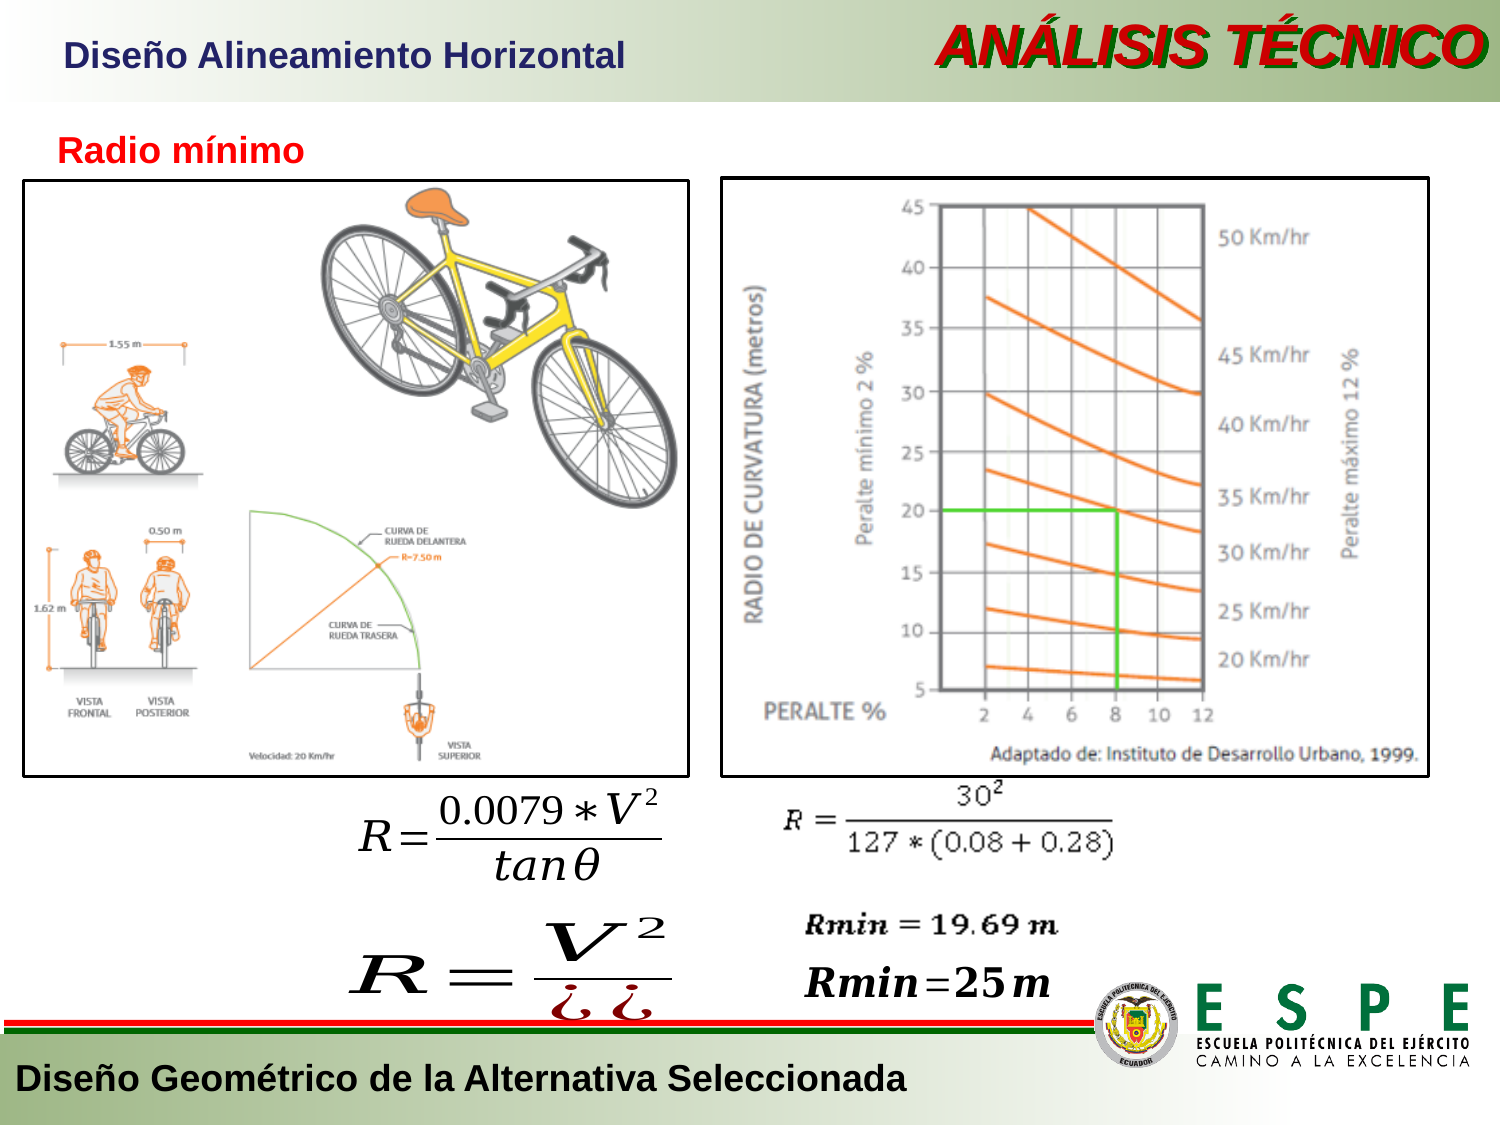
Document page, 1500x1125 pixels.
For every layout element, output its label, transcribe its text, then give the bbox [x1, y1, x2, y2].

text_box ANÁLISIS TÉCNICO [5, 0, 1500, 114]
text_box Diseño Alineamiento Horizontal [48, 23, 654, 84]
picture [722, 179, 1427, 948]
text_box Diseño Geométrico de la Alternativa Seleccionada [0, 1046, 964, 1107]
picture [1057, 964, 1500, 1093]
text_box Radio mínimo [42, 118, 701, 179]
picture [25, 181, 688, 776]
